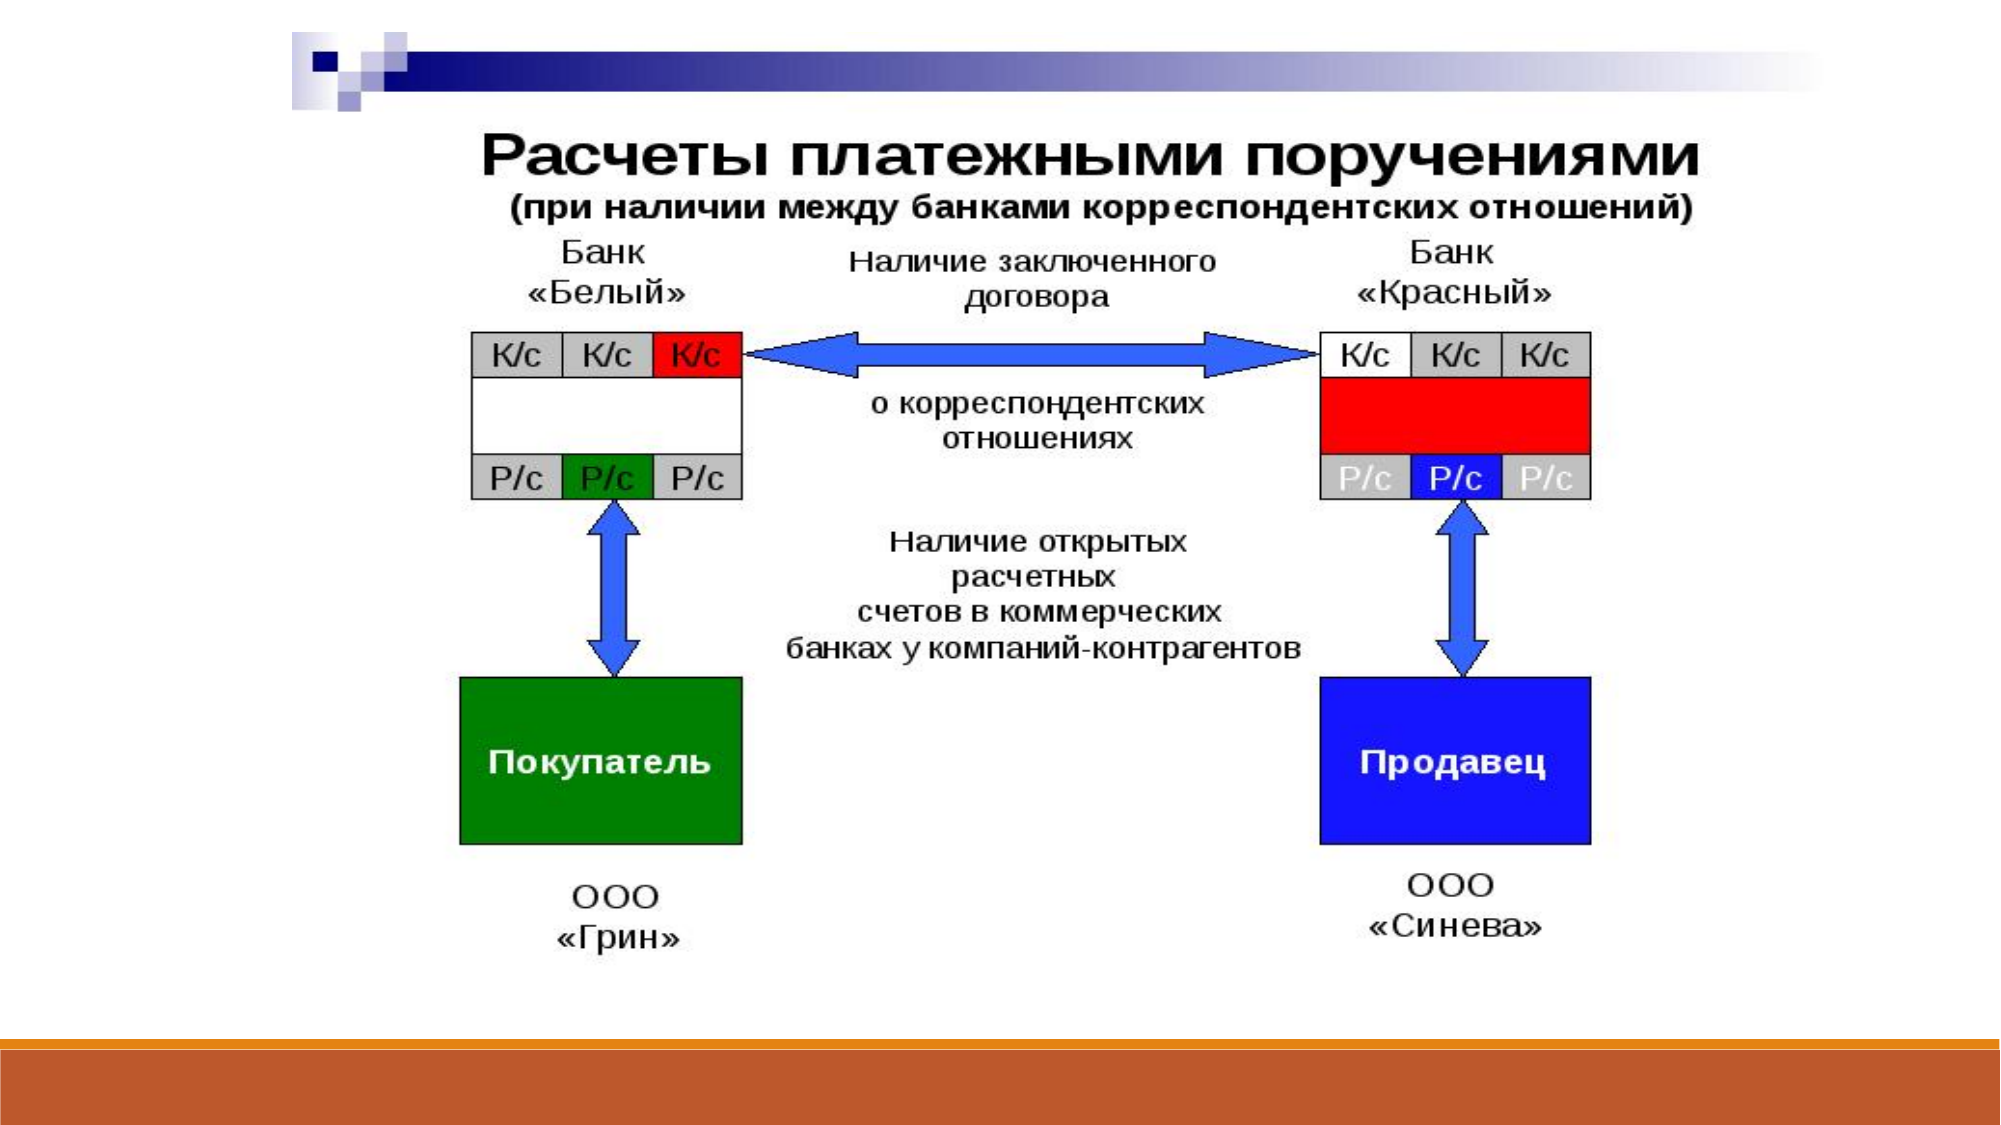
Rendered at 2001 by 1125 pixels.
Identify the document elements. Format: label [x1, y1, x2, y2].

picture [292, 31, 1835, 1032]
